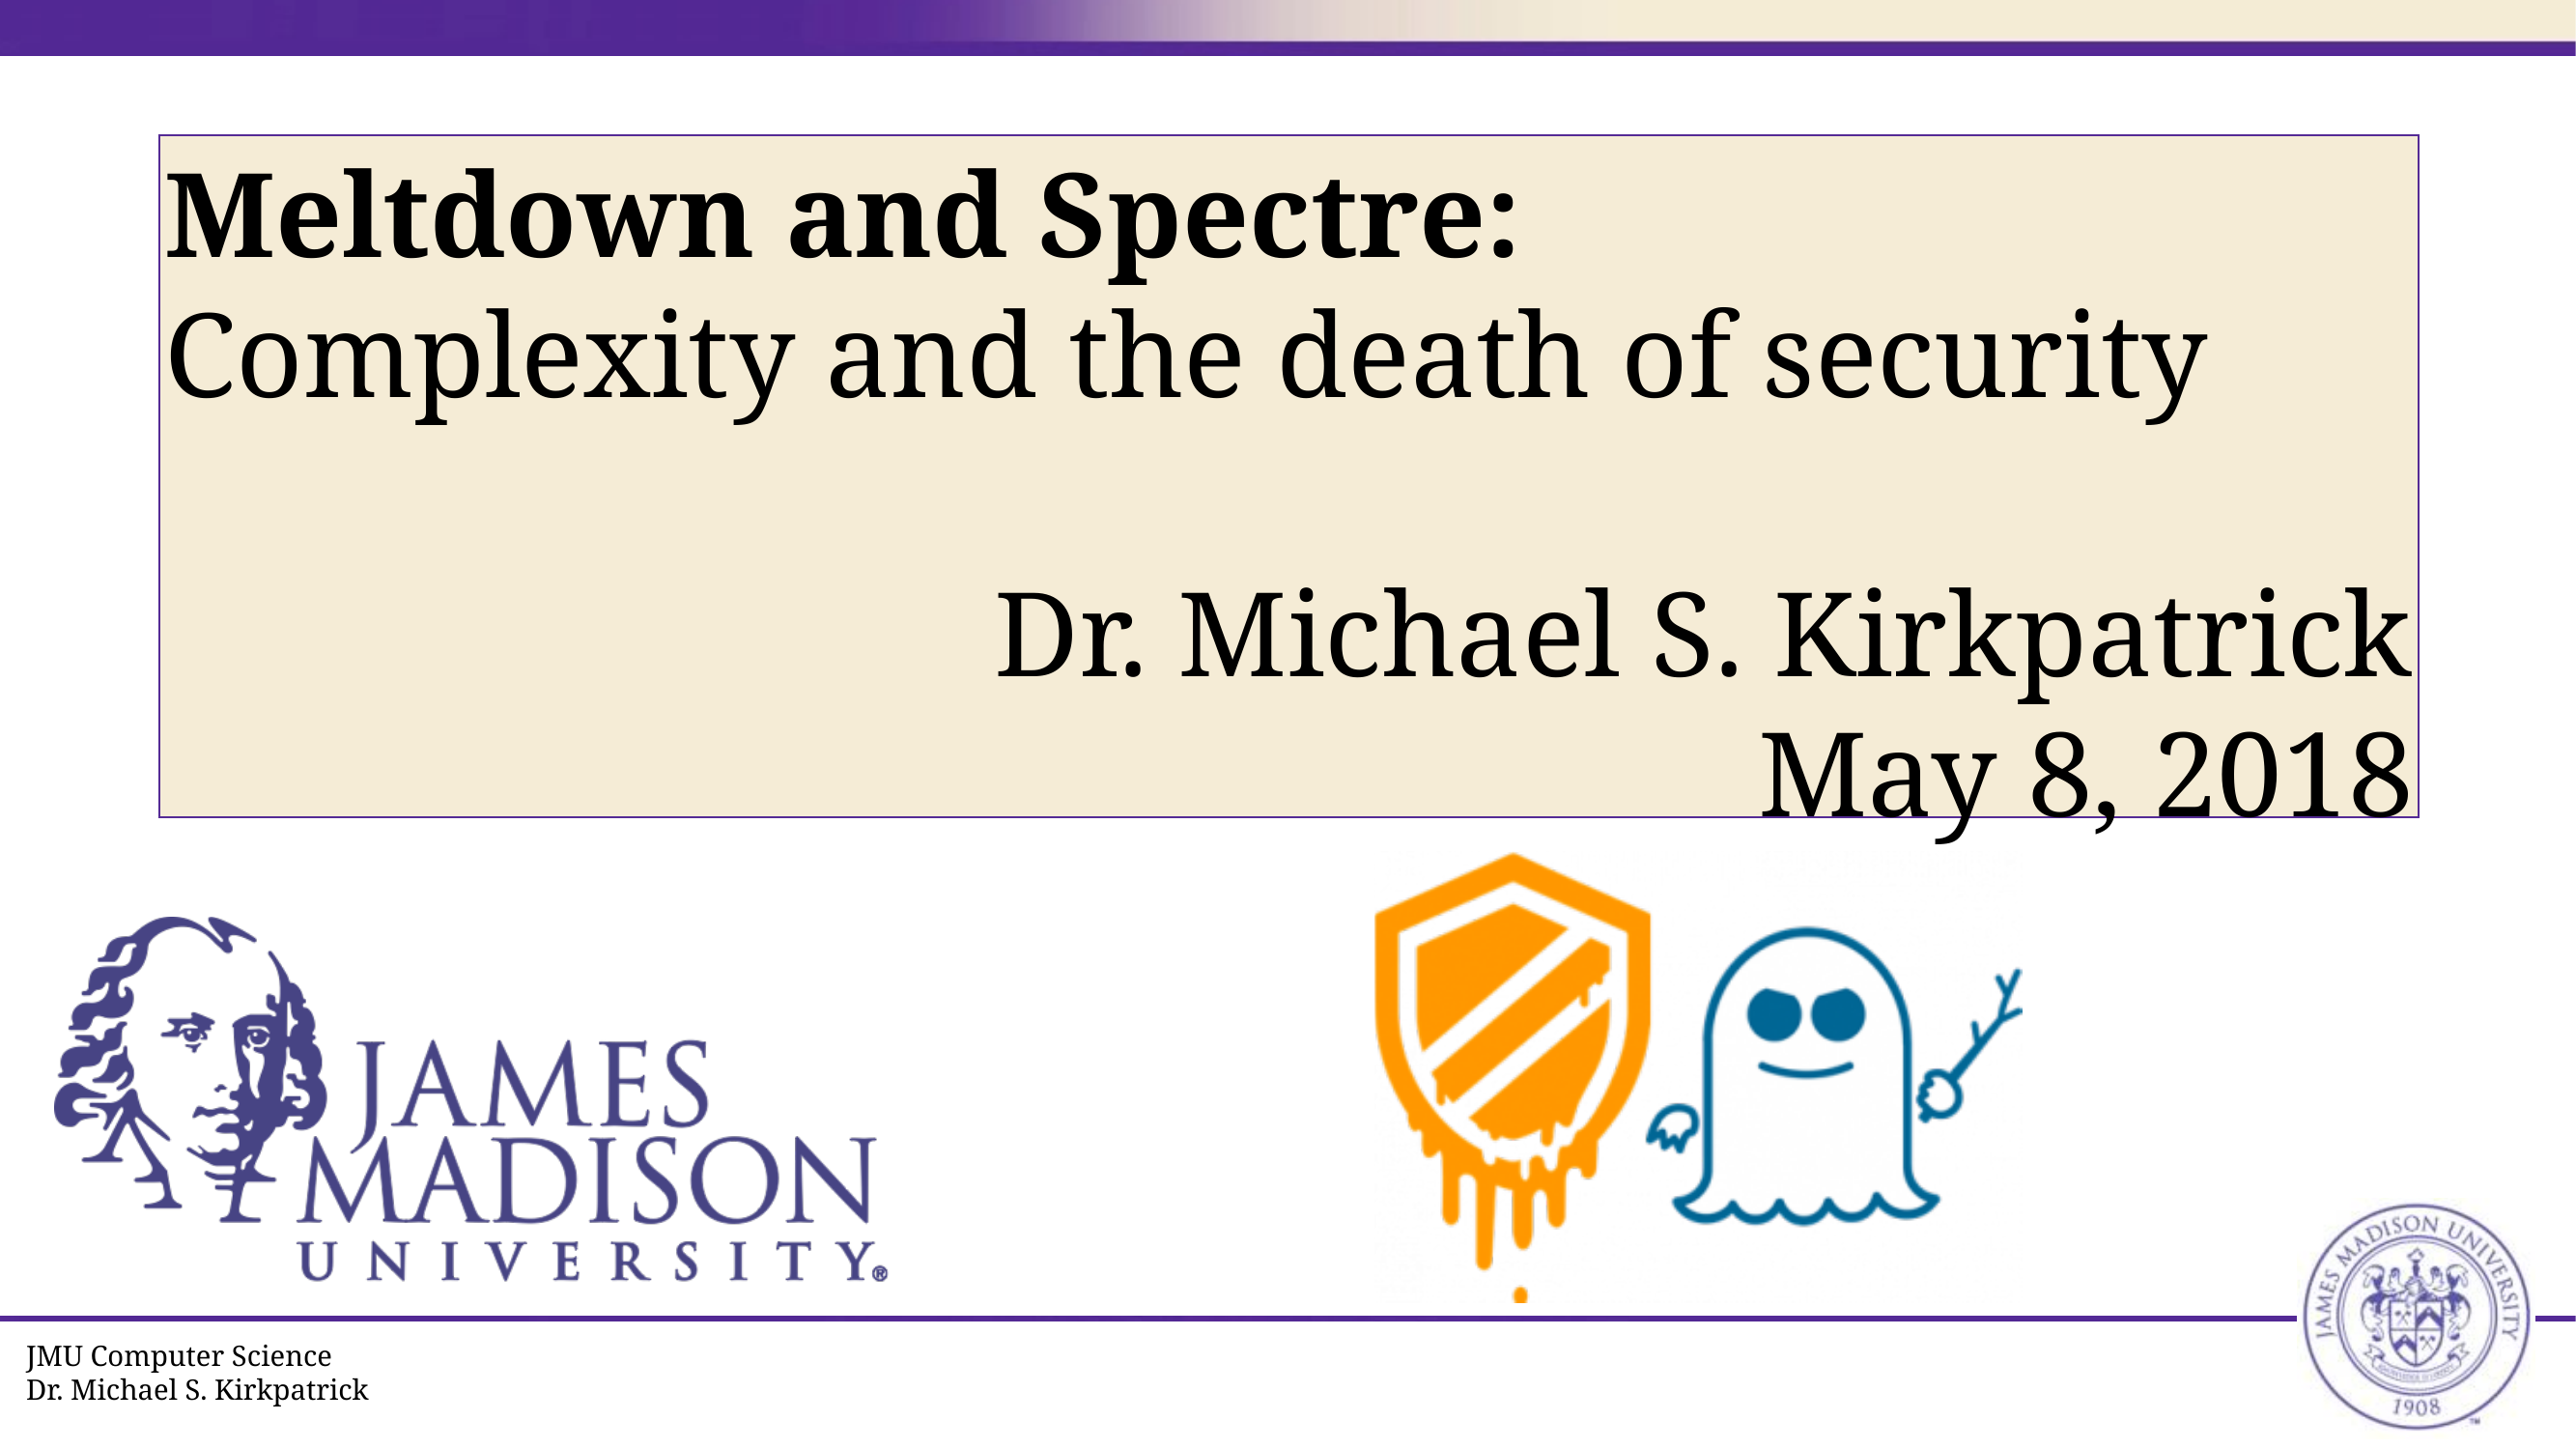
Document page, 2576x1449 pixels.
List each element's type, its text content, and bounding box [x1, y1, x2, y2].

title Meltdown and Spectre: Complexity and the death of security Dr. Michael S. Kirkpatrick May 8, 2018 [158, 134, 2420, 818]
picture [0, 0, 2576, 56]
picture [1373, 851, 2023, 1303]
picture [54, 917, 889, 1283]
picture [0, 1198, 2576, 1439]
